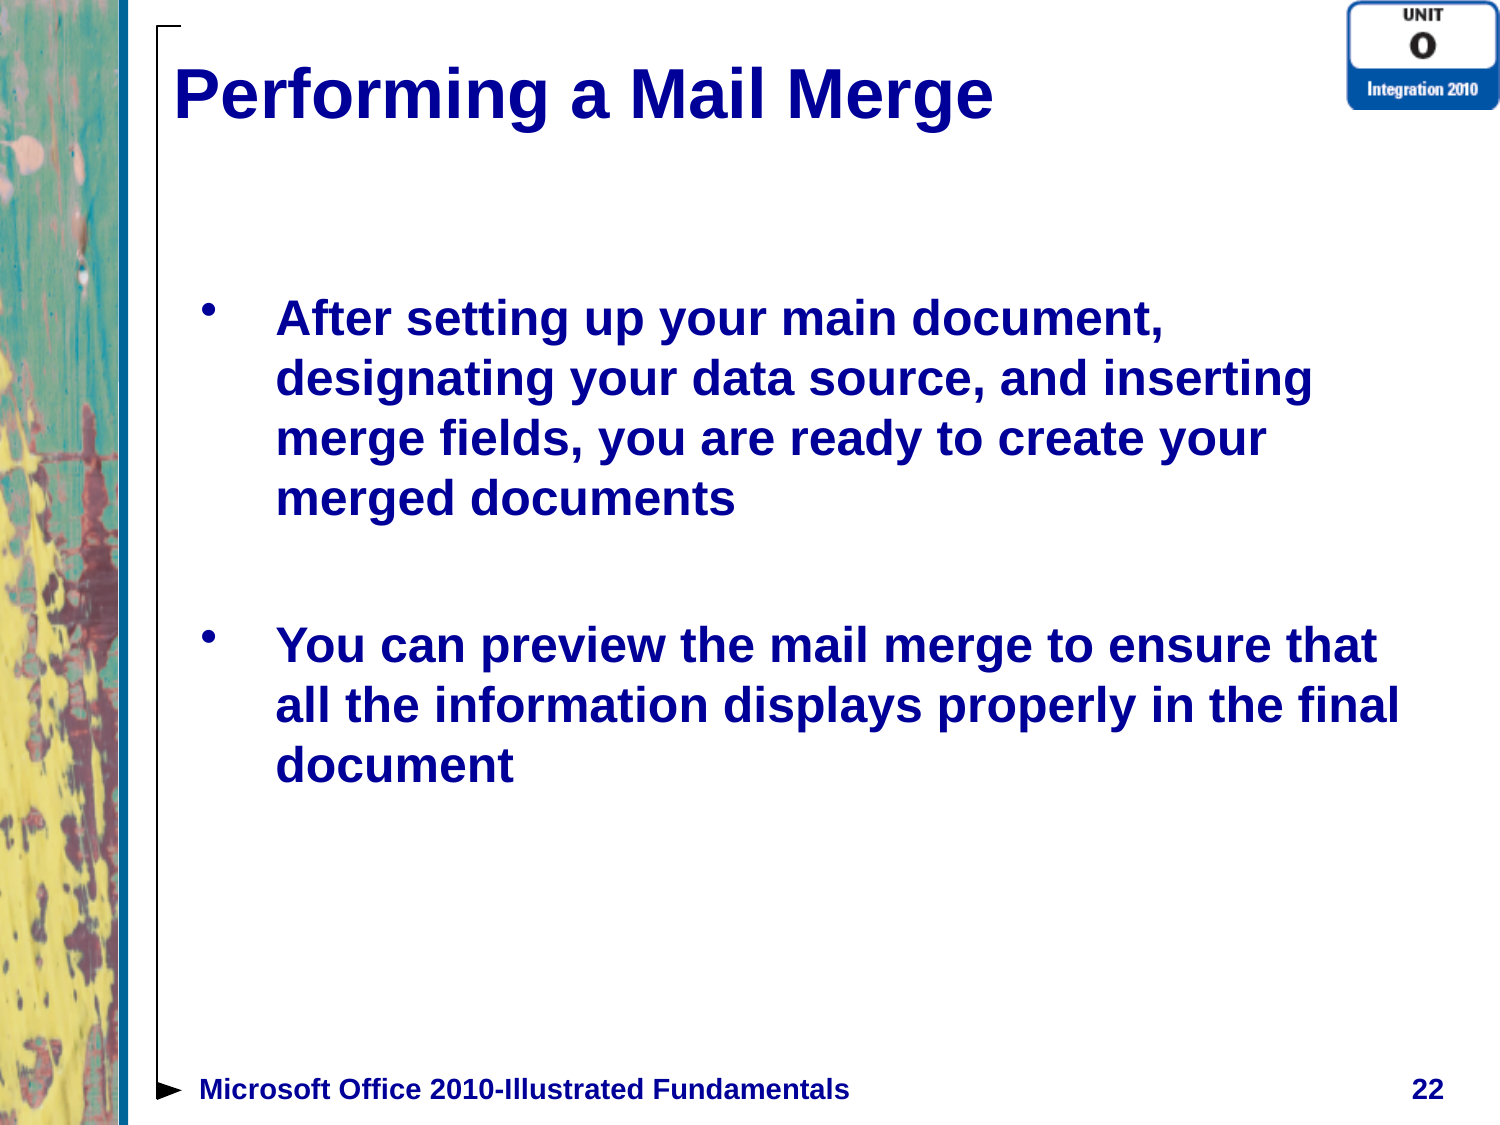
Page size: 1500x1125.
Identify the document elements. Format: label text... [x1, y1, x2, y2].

title Performing a Mail Merge [157, 0, 1359, 182]
slide_number 22 [1356, 1062, 1460, 1105]
picture [0, 0, 118, 1125]
picture [1359, 0, 1500, 110]
list After setting up your main document, designating your data source, and inserting merge fields, you are ready to create your merged documents You can preview the mail merge to ensure that all the information displays properly in the final document [185, 277, 1447, 1014]
footer Microsoft Office 2010-Illustrated Fundamentals [183, 1062, 1147, 1125]
